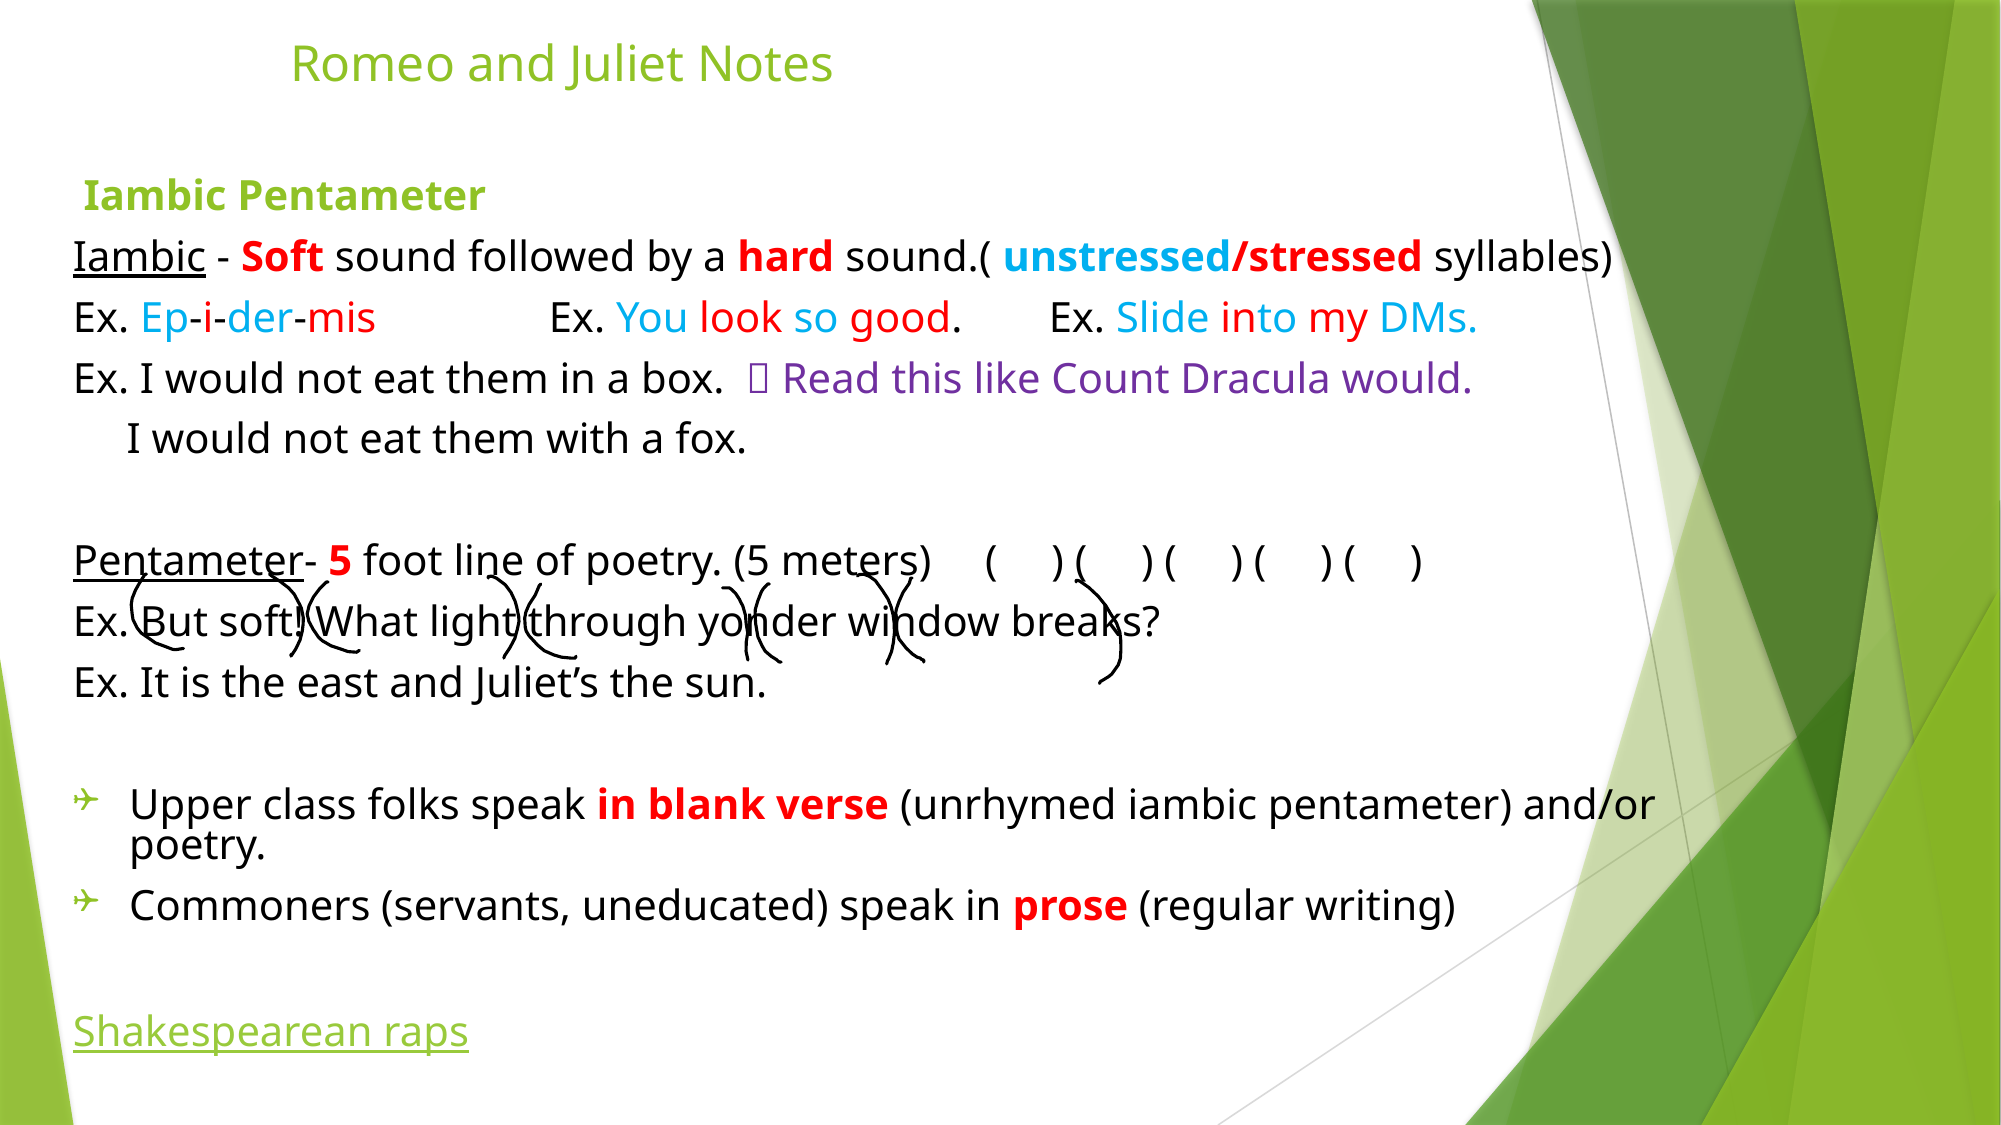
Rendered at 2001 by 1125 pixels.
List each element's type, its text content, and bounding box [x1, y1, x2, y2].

list Iambic Pentameter Iambic - Soft sound followed by a hard sound.( unstressed/stressed syllables) Ex. Ep-i-der-mis Ex. You look so good. Ex. Slide into my DMs. Ex. I would not eat them in a box.  Read this like Count Dracula would. I would not eat them with a fox. Pentameter- 5 foot line of poetry. (5 meters) ( ) ( ) ( ) ( ) ( ) Ex. But soft! What light through yonder window breaks? Ex. It is the east and Juliet’s the sun. Upper class folks speak in blank verse (unrhymed iambic pentameter) and/or poetry. Commoners (servants, uneducated) speak in prose (regular writing) Shakespearean raps [57, 99, 1725, 1100]
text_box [722, 573, 925, 665]
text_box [130, 573, 360, 657]
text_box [487, 575, 577, 659]
title Romeo and Juliet Notes [275, 24, 1333, 99]
text_box [1075, 579, 1122, 685]
